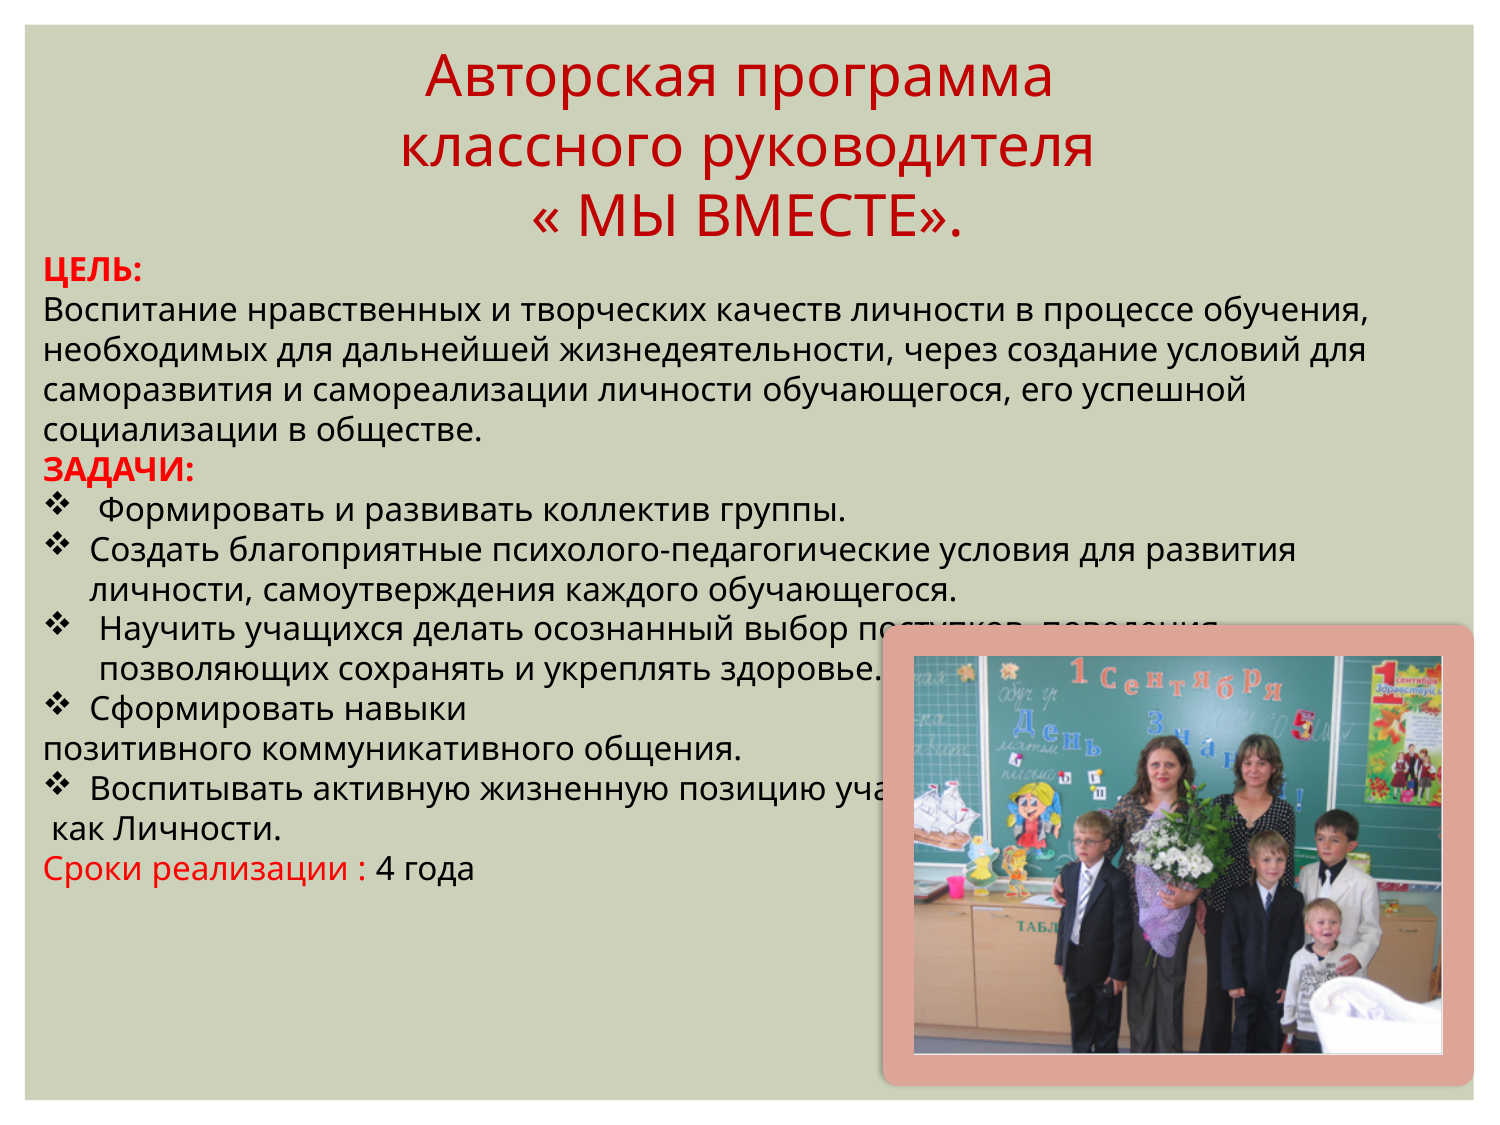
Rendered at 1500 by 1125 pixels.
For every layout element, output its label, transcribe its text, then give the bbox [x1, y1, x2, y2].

text_box Авторская программа классного руководителя « МЫ ВМЕСТЕ». ЦЕЛЬ: Воспитание нравственных и творческих качеств личности в процессе обучения, необходимых для дальнейшей жизнедеятельности, через создание условий для саморазвития и самореализации личности обучающегося, его успешной социализации в обществе. ЗАДАЧИ: Формировать и развивать коллектив группы. Создать благоприятные психолого-педагогические условия для развития личности, самоутверждения каждого обучающегося. Научить учащихся делать осознанный выбор поступков, поведения, позволяющих сохранять и укреплять здоровье. Сформировать навыки позитивного коммуникативного общения. Воспитывать активную жизненную позицию учащихся как Личности. Сроки реализации : 4 года [27, 30, 1469, 895]
picture [913, 655, 1443, 1055]
